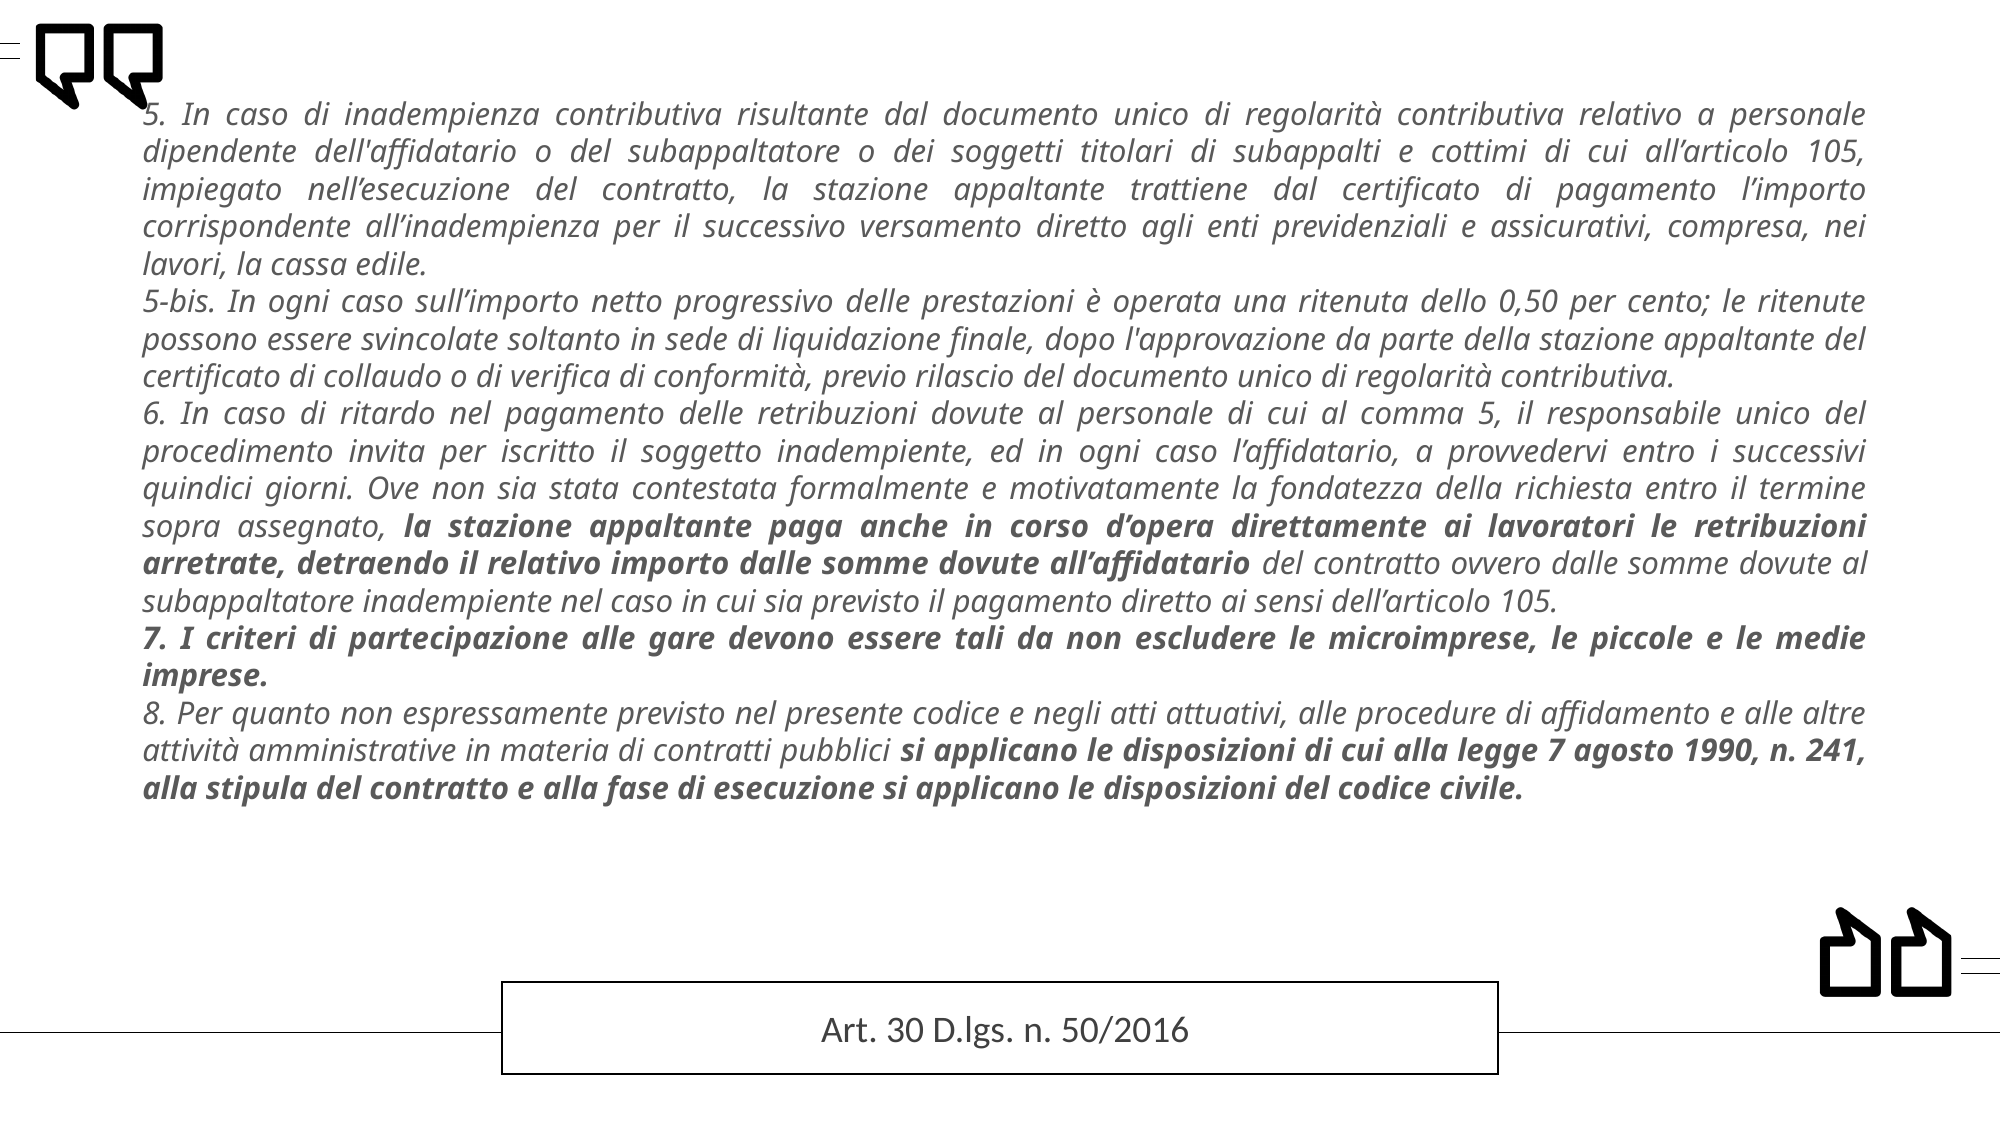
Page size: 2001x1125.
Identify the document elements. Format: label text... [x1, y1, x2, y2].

picture [35, 0, 172, 117]
text_box 5. In caso di inadempienza contributiva risultante dal documento unico di regolarità contributiva relativo a personale dipendente dell'affidatario o del subappaltatore o dei soggetti titolari di subappalti e cottimi di cui all’articolo 105, impiegato nell’esecuzione del contratto, la stazione appaltante trattiene dal certificato di pagamento l’importo corrispondente all’inadempienza per il successivo versamento diretto agli enti previdenziali e assicurativi, compresa, nei lavori, la cassa edile. 5-bis. In ogni caso sull’importo netto progressivo delle prestazioni è operata una ritenuta dello 0,50 per cento; le ritenute possono essere svincolate soltanto in sede di liquidazione finale, dopo l'approvazione da parte della stazione appaltante del certificato di collaudo o di verifica di conformità, previo rilascio del documento unico di regolarità contributiva. 6. In caso di ritardo nel pagamento delle retribuzioni dovute al personale di cui al comma 5, il responsabile unico del procedimento invita per iscritto il soggetto inadempiente, ed in ogni caso l’affidatario, a provvedervi entro i successivi quindici giorni. Ove non sia stata contestata formalmente e motivatamente la fondatezza della richiesta entro il termine sopra assegnato, la stazione appaltante paga anche in corso d’opera direttamente ai lavoratori le retribuzioni arretrate, detraendo il relativo importo dalle somme dovute all’affidatario del contratto ovvero dalle somme dovute al subappaltatore inadempiente nel caso in cui sia previsto il pagamento diretto ai sensi dell’articolo 105. 7. I criteri di partecipazione alle gare devono essere tali da non escludere le microimprese, le piccole e le medie imprese. 8. Per quanto non espressamente previsto nel presente codice e negli atti attuativi, alle procedure di affidamento e alle altre attività amministrative in materia di contratti pubblici si applicano le disposizioni di cui alla legge 7 agosto 1990, n. 241, alla stipula del contratto e alla fase di esecuzione si applicano le disposizioni del codice civile. [127, 86, 1884, 813]
text_box [501, 981, 1499, 1075]
text_box Art. 30 D.lgs. n. 50/2016 [600, 997, 1411, 1058]
picture [1815, 900, 1952, 1022]
